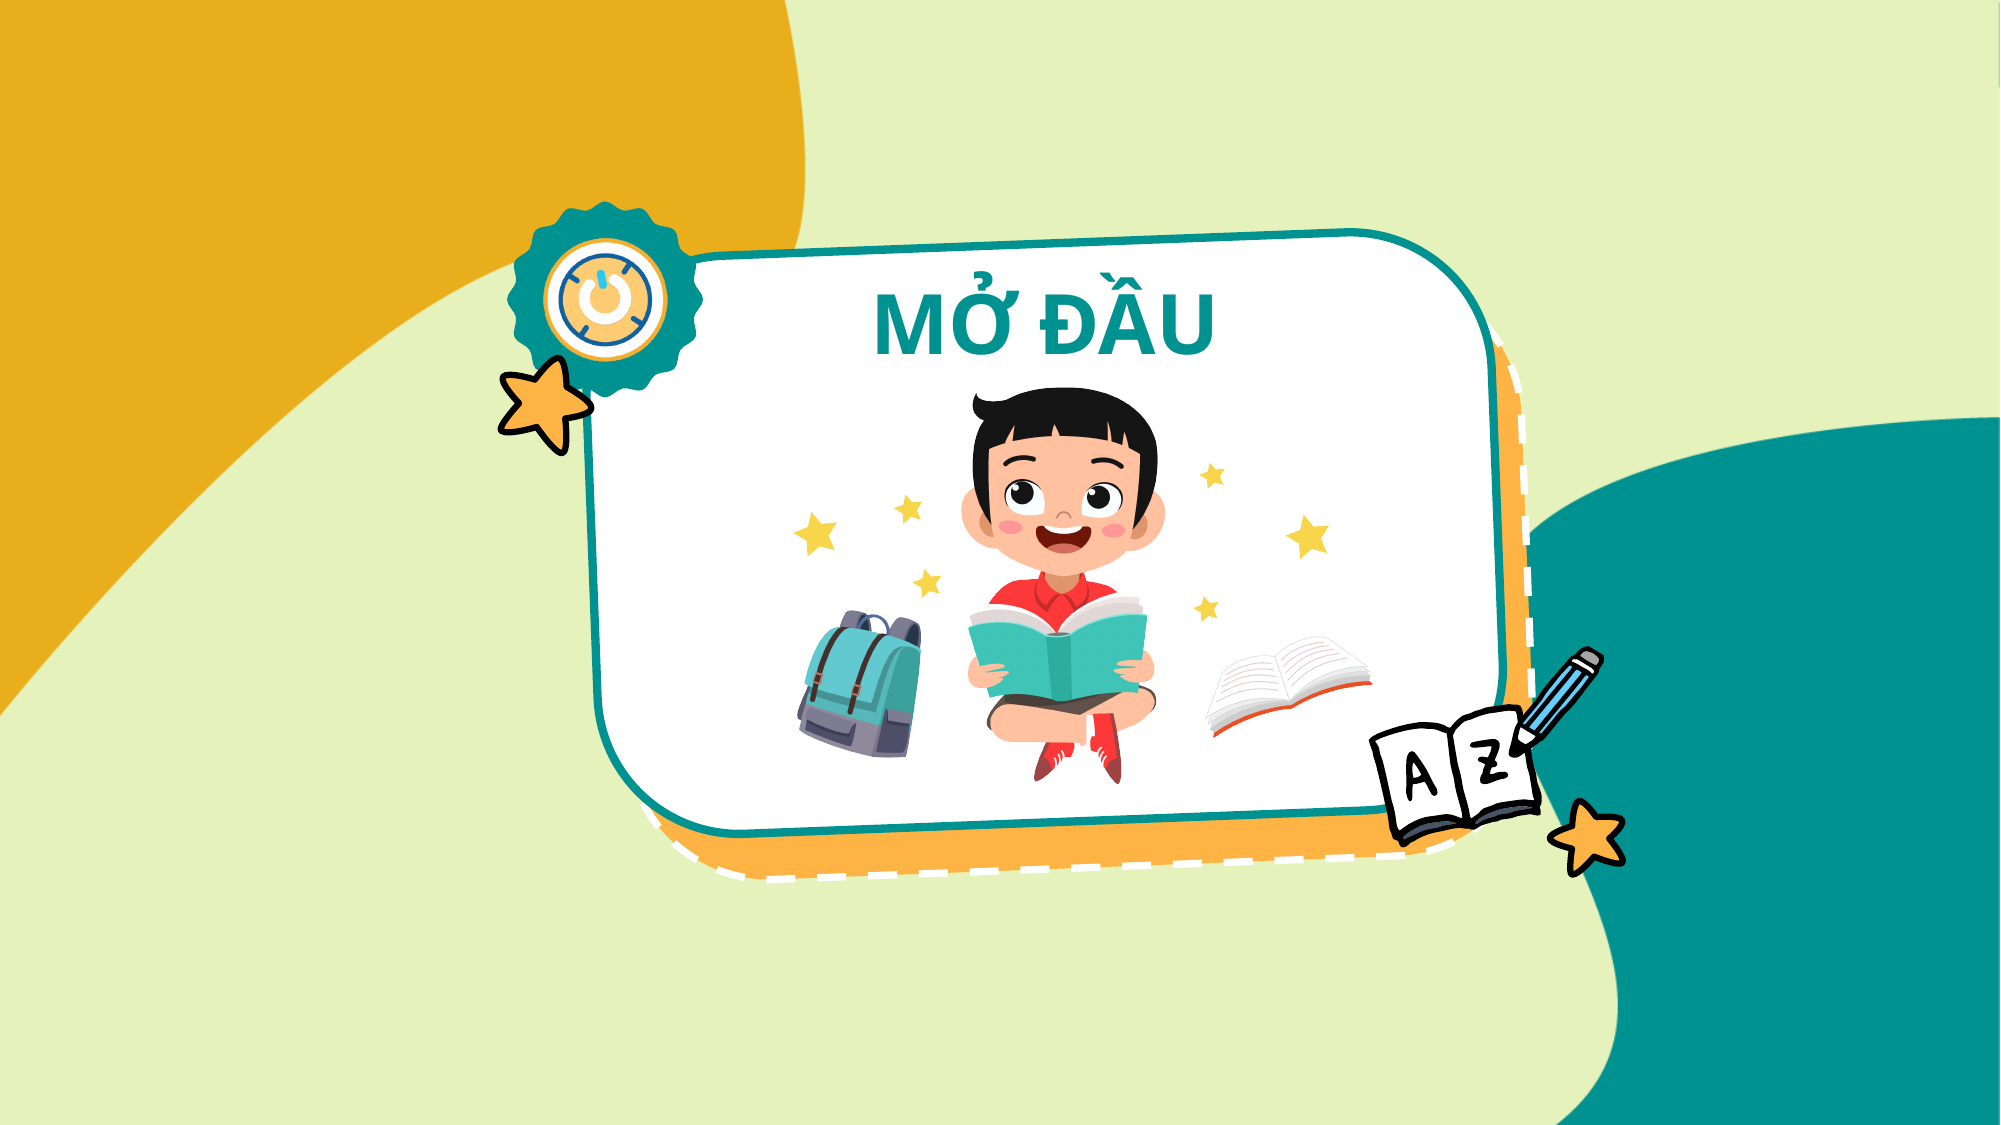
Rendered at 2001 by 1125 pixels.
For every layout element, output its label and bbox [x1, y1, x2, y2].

picture [0, 0, 2000, 1125]
text_box [494, 201, 1627, 875]
